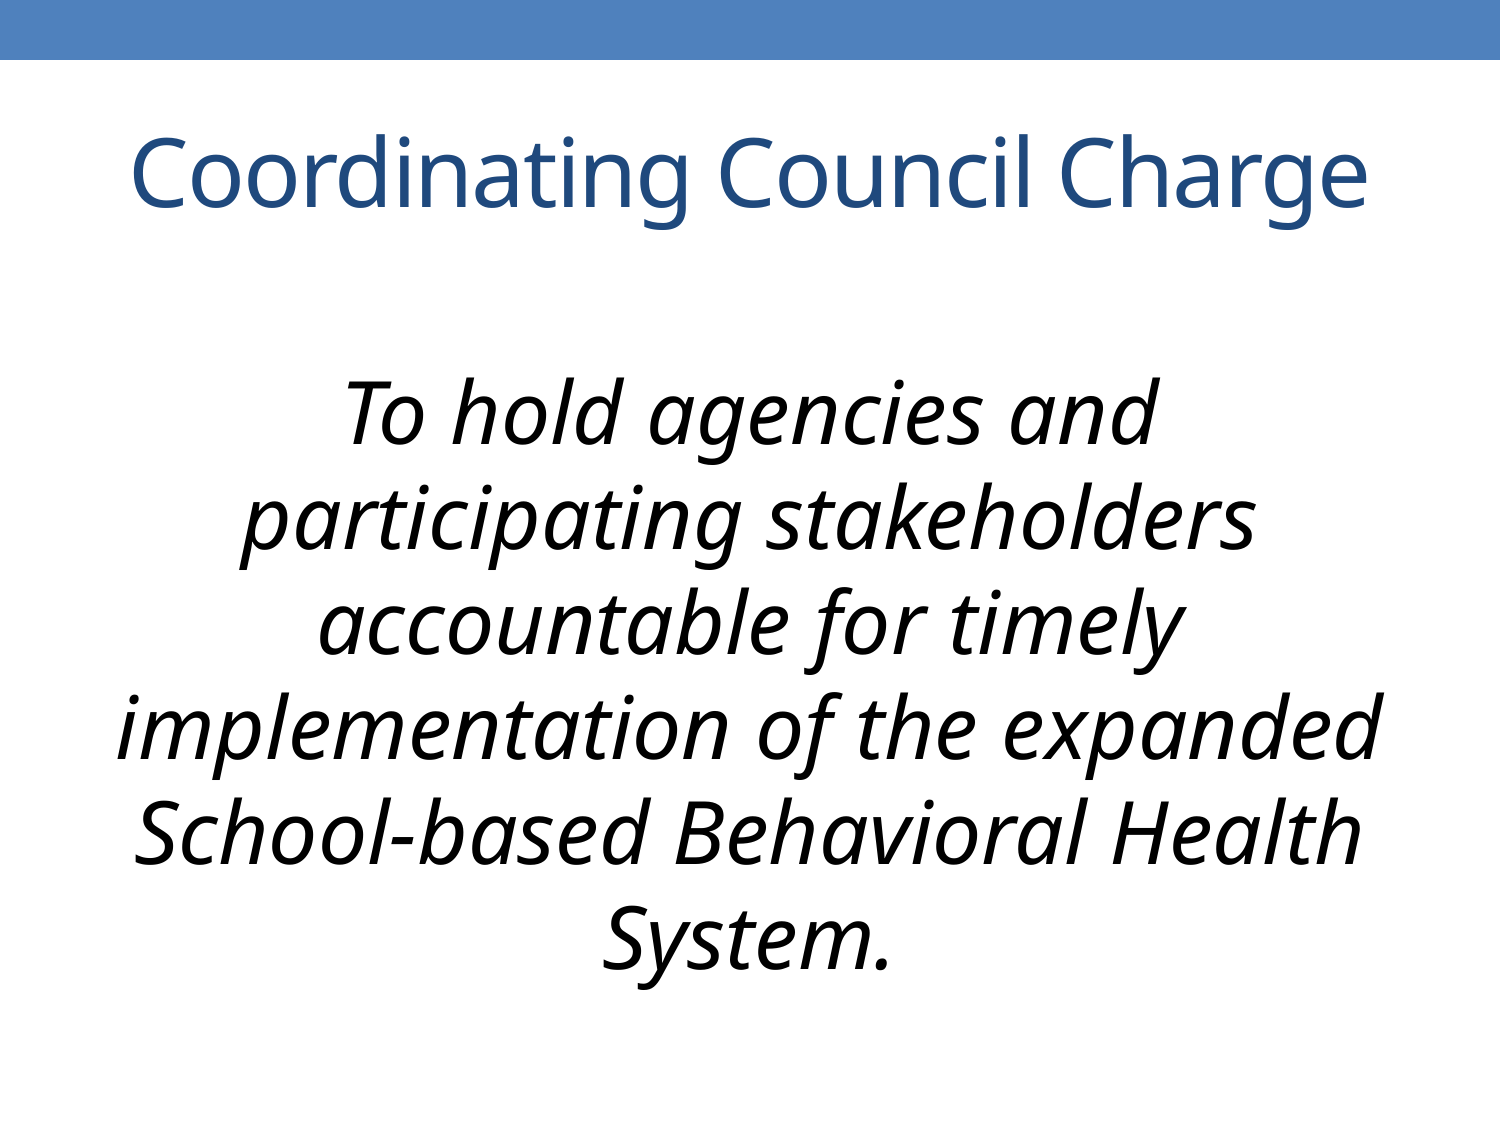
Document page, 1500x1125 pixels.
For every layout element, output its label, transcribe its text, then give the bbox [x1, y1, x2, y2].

title Coordinating Council Charge [75, 87, 1425, 250]
list To hold agencies and participating stakeholders accountable for timely implementation of the expanded School-based Behavioral Health System. [75, 350, 1425, 1063]
